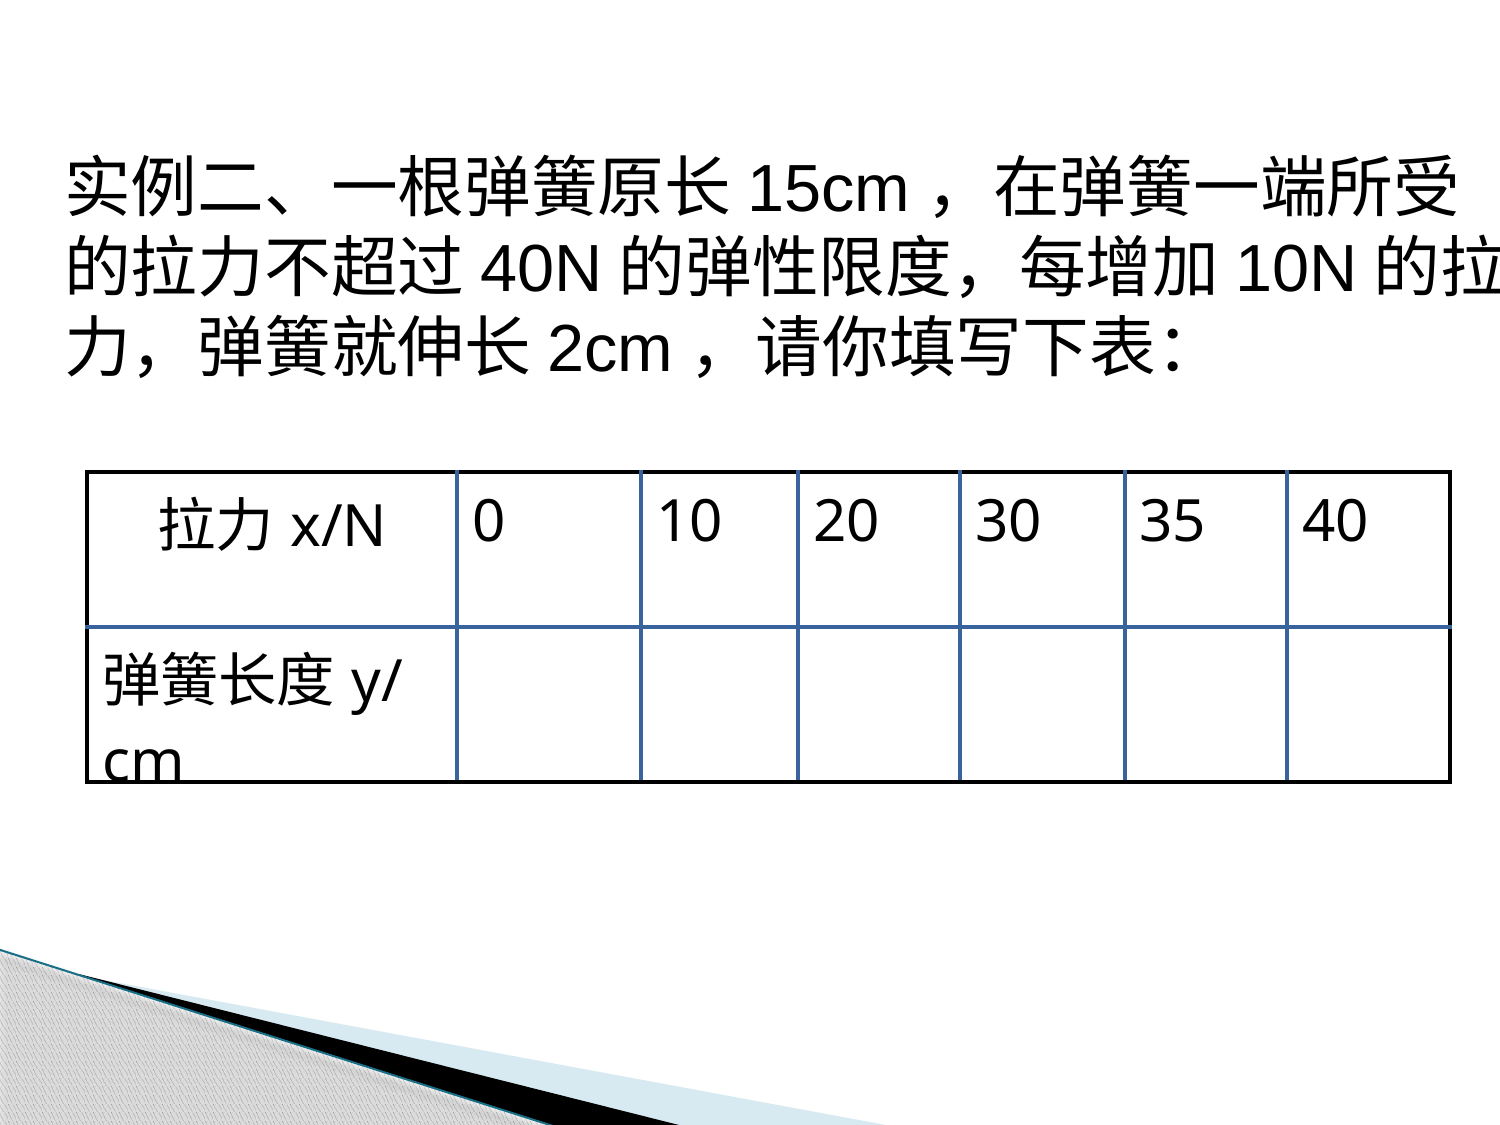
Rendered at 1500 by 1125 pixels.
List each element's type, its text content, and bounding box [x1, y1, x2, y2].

table_cell [1289, 629, 1448, 780]
table_cell 弹簧长度y/cm [89, 629, 455, 780]
table_cell [800, 629, 958, 780]
table_cell [643, 629, 796, 780]
table_header 30 [962, 474, 1123, 625]
text_box 实例二、一根弹簧原长15cm，在弹簧一端所受 的拉力不超过40N的弹性限度，每增加10N的拉 力，弹簧就伸长2cm，请你填写下表： [49, 137, 1500, 393]
table_header 40 [1289, 474, 1448, 625]
table_header 0 [459, 474, 639, 625]
table_header 35 [1127, 474, 1285, 625]
table_header 拉力x/N [89, 474, 455, 625]
table_cell [962, 629, 1123, 780]
table_cell [1127, 629, 1285, 780]
table_header 10 [643, 474, 796, 625]
table_cell [459, 629, 639, 780]
table_header 20 [800, 474, 958, 625]
